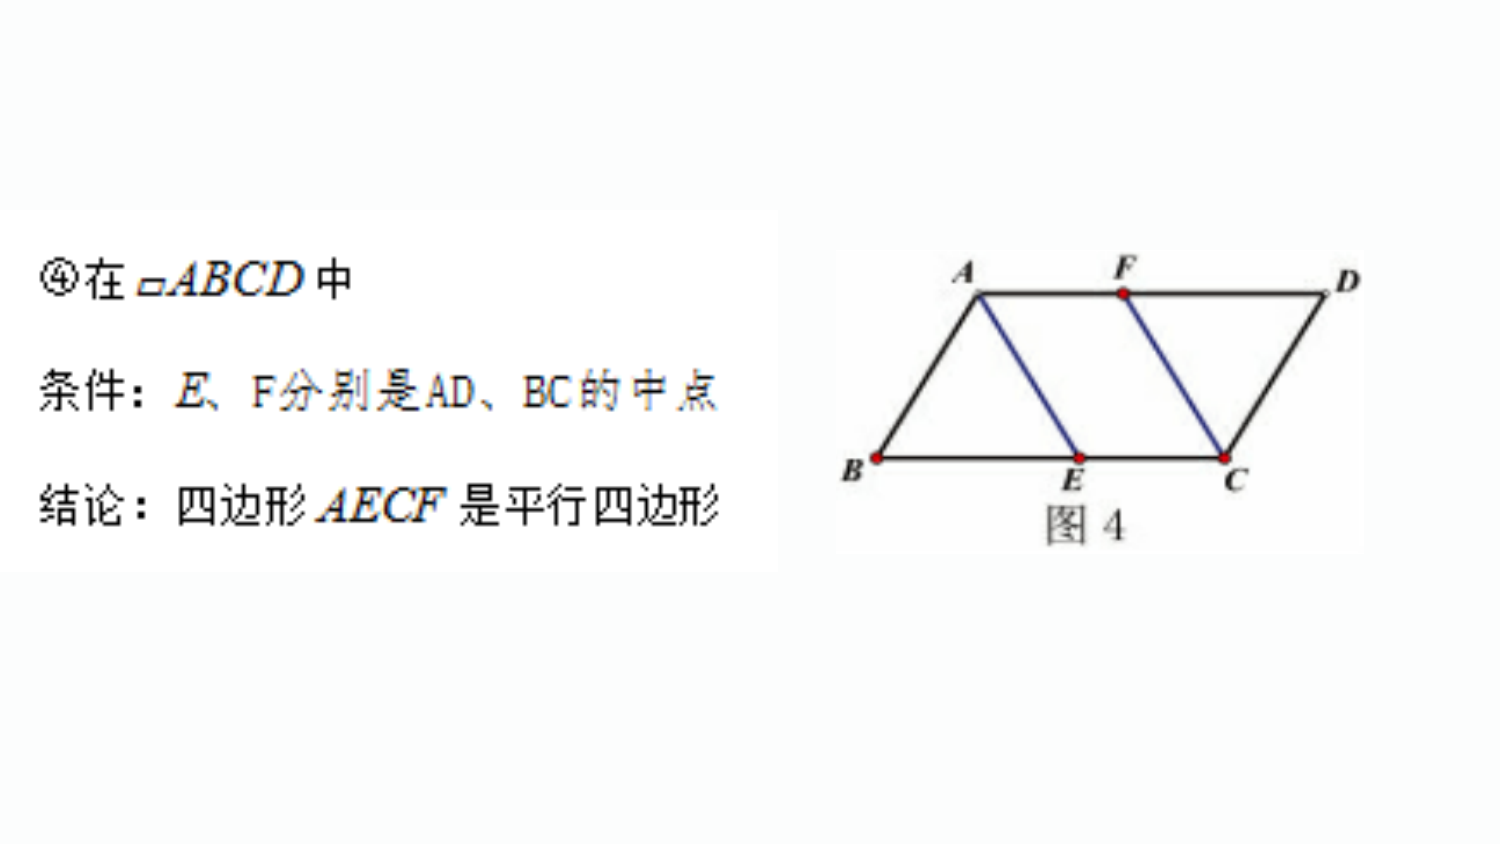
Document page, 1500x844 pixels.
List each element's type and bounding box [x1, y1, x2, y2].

picture [0, 210, 778, 572]
picture [836, 250, 1364, 554]
